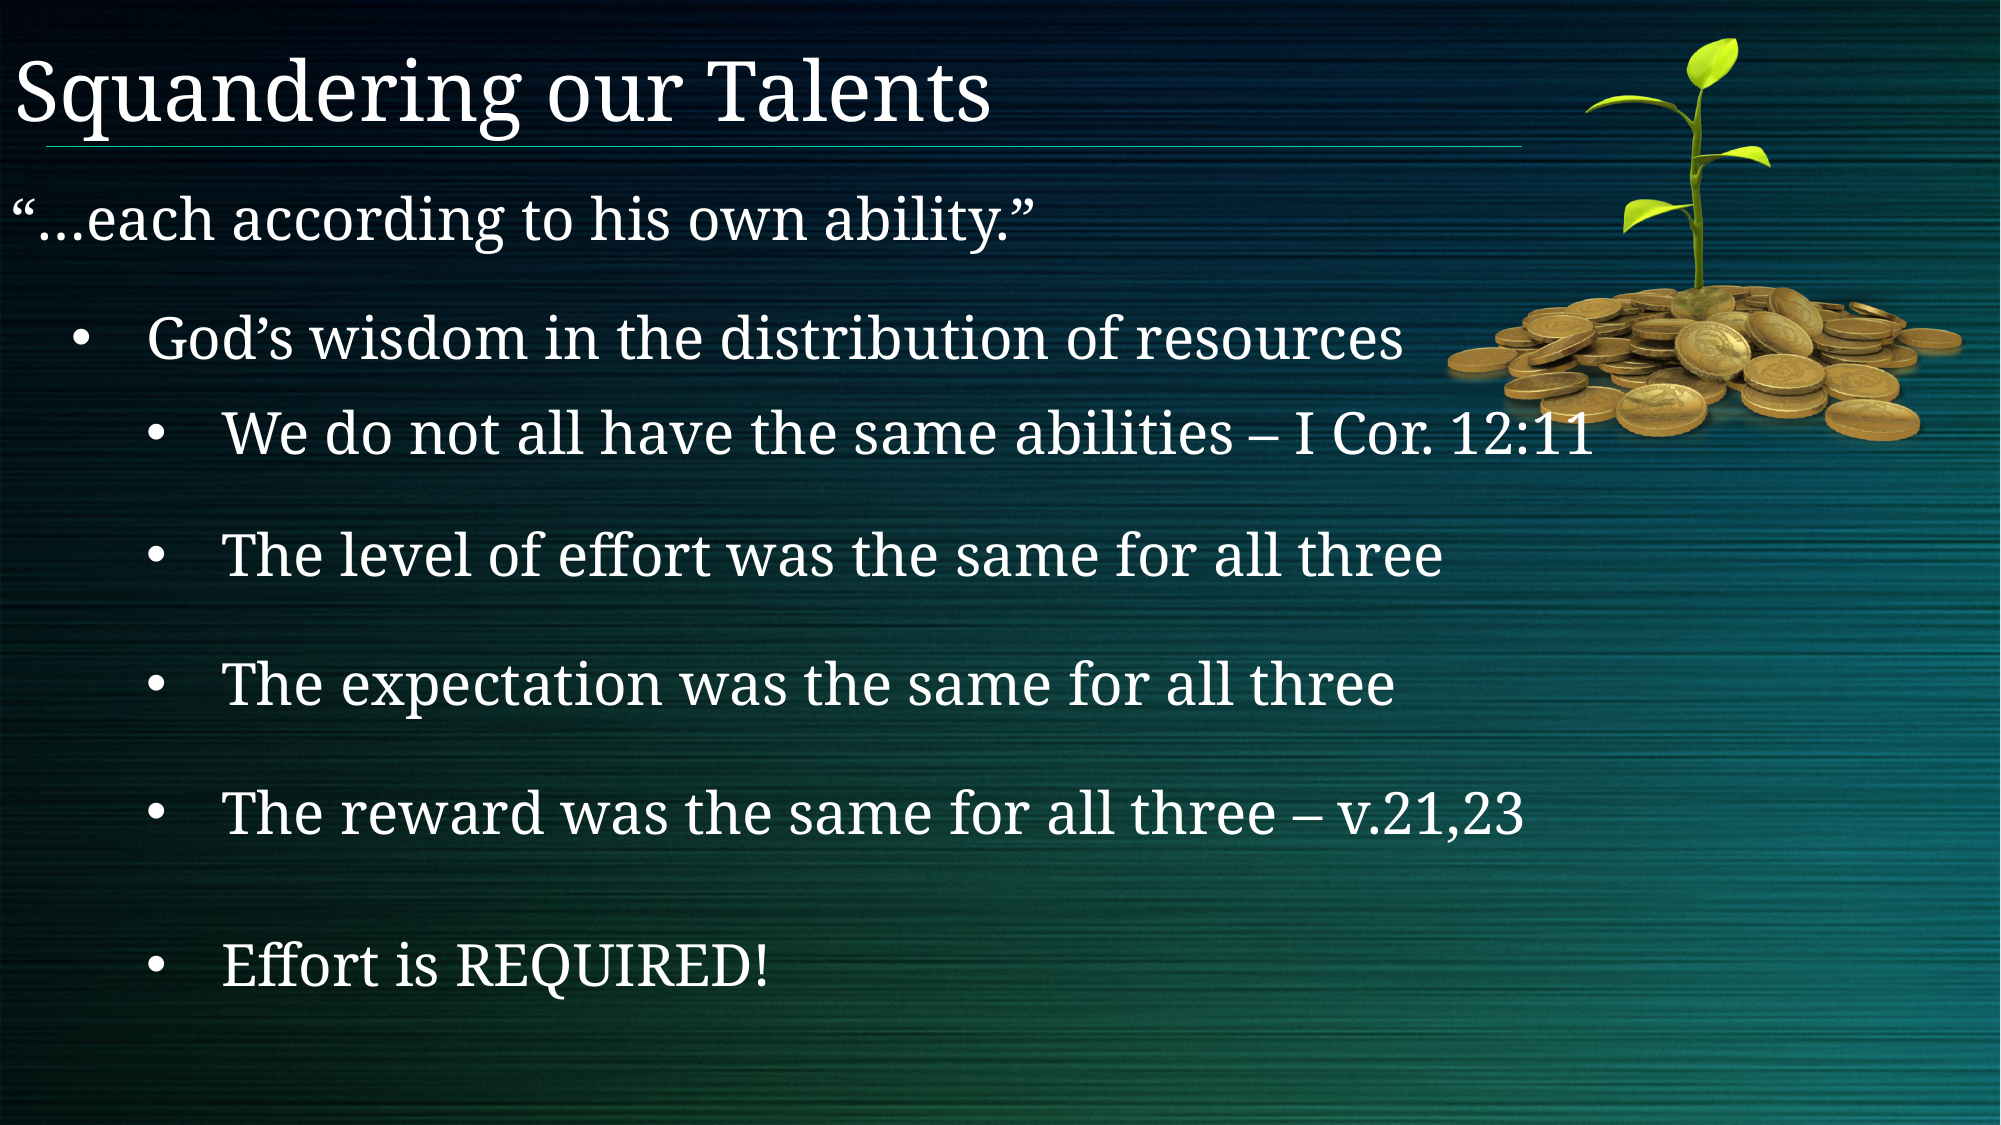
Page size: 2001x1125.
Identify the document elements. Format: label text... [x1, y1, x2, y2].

text_box The expectation was the same for all three [56, 640, 1540, 725]
text_box God’s wisdom in the distribution of resources We do not all have the same abilities – I Cor. 12:11 [56, 294, 1880, 474]
text_box The level of effort was the same for all three [56, 510, 1592, 596]
text_box Effort is REQUIRED! [56, 921, 1592, 1006]
text_box Squandering our Talents [0, 30, 1009, 146]
picture [0, 0, 2001, 1125]
text_box The reward was the same for all three – v.21,23 [56, 768, 1592, 854]
text_box “…each according to his own ability.” [0, 174, 1053, 260]
